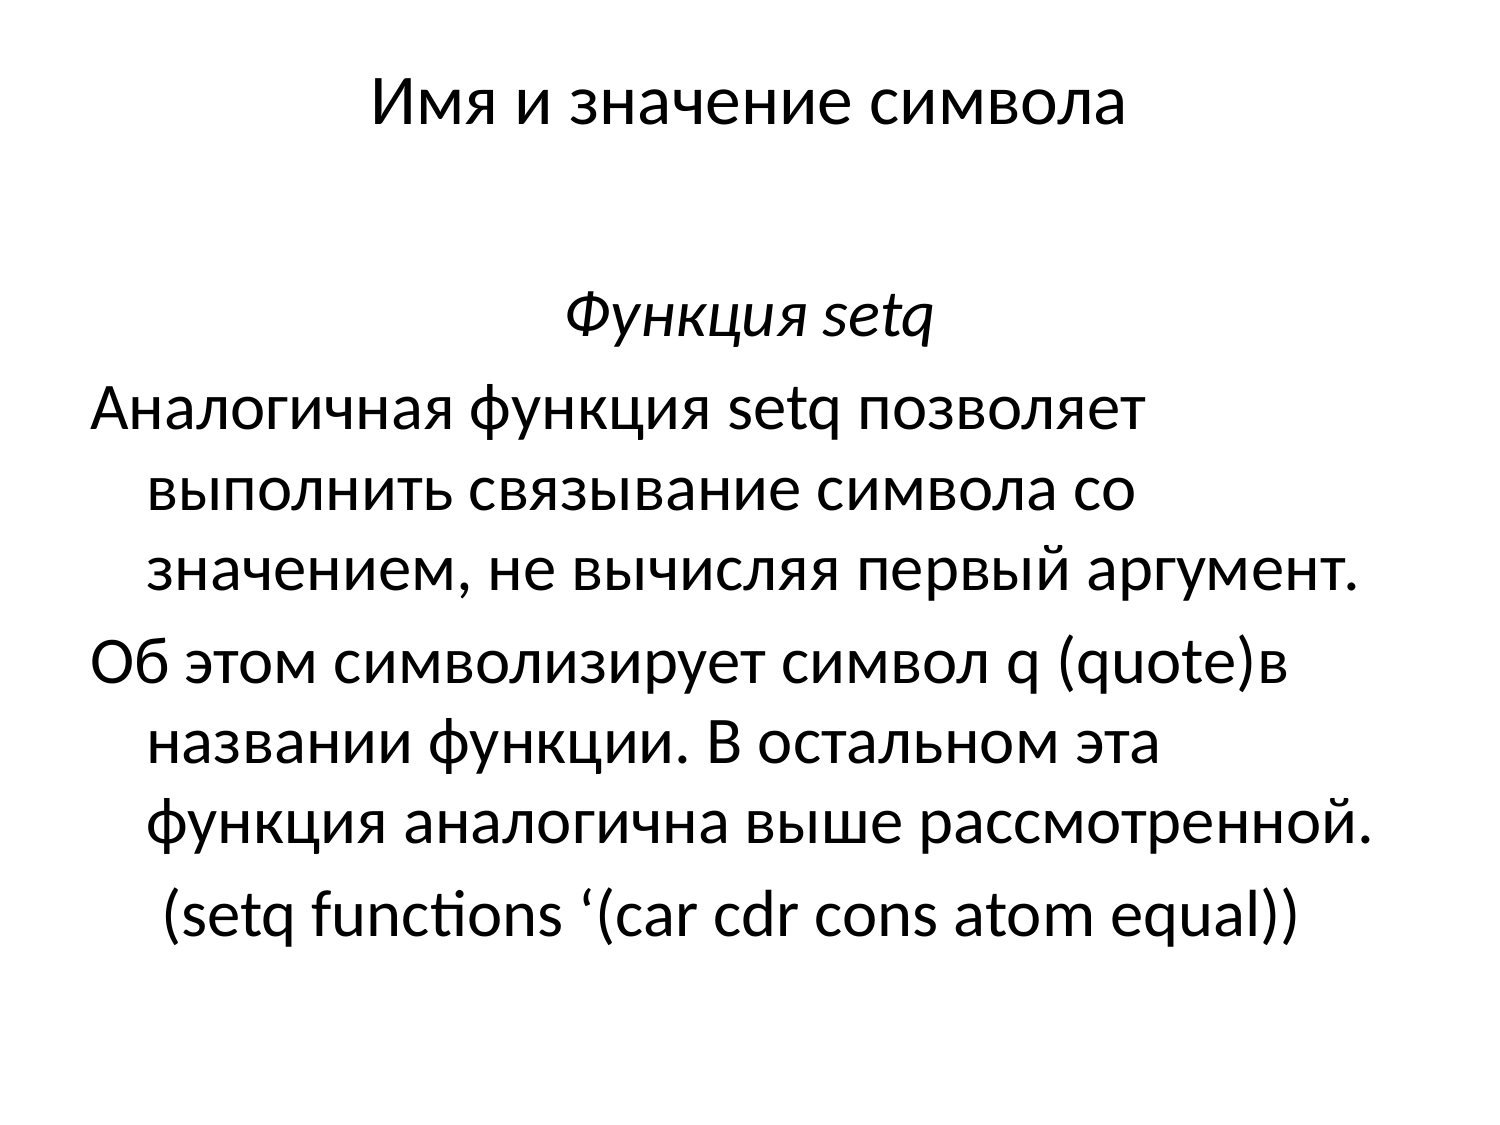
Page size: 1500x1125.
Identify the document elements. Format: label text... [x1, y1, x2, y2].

title Имя и значение символа [75, 45, 1425, 233]
list Функция setq Аналогичная функция setq позволяет выполнить связывание символа со значением, не вычисляя первый аргумент. Об этом символизирует символ q (quote)в названии функции. В остальном эта функция аналогична выше рассмотренной. (setq functions ‘(car cdr cons atom equal)) [75, 262, 1425, 1005]
